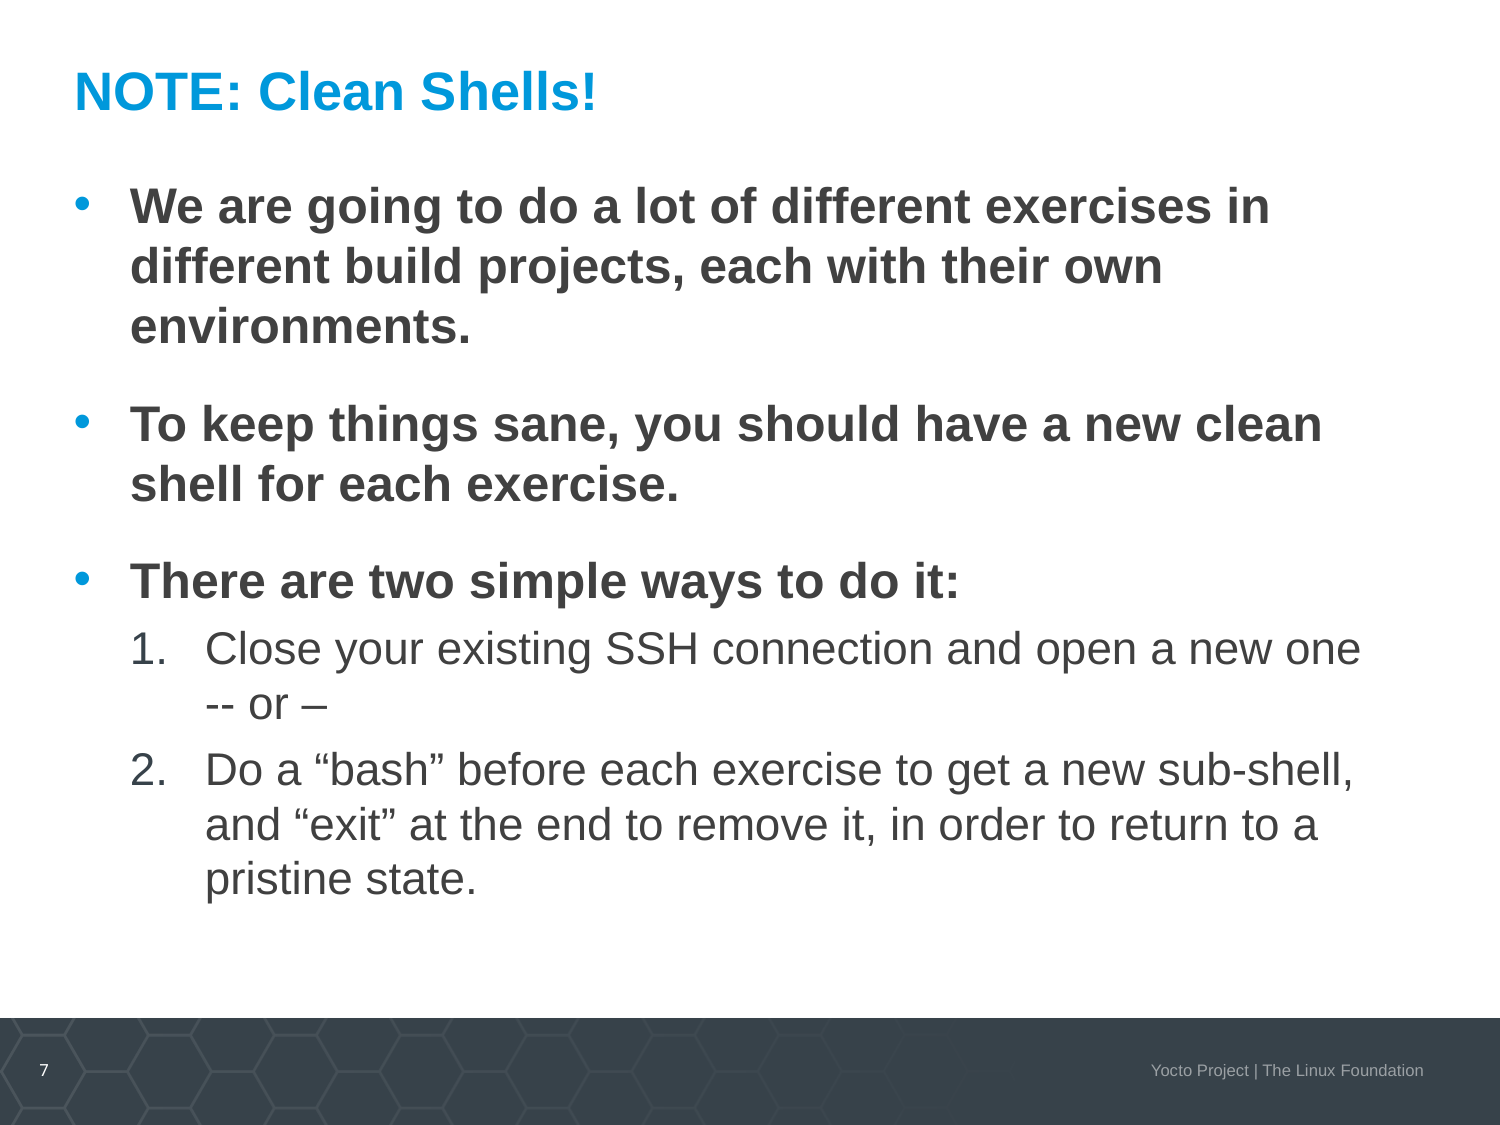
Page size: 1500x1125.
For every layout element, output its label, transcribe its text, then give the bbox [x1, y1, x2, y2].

picture [0, 0, 1500, 1125]
title NOTE: Clean Shells! [74, 67, 1425, 173]
list We are going to do a lot of different exercises in different build projects, each with their own environments. To keep things sane, you should have a new clean shell for each exercise. There are two simple ways to do it: Close your existing SSH connection and open a new one -- or – Do a “bash” before each exercise to get a new sub-shell, and “exit” at the end to remove it, in order to return to a pristine state. [73, 173, 1425, 970]
